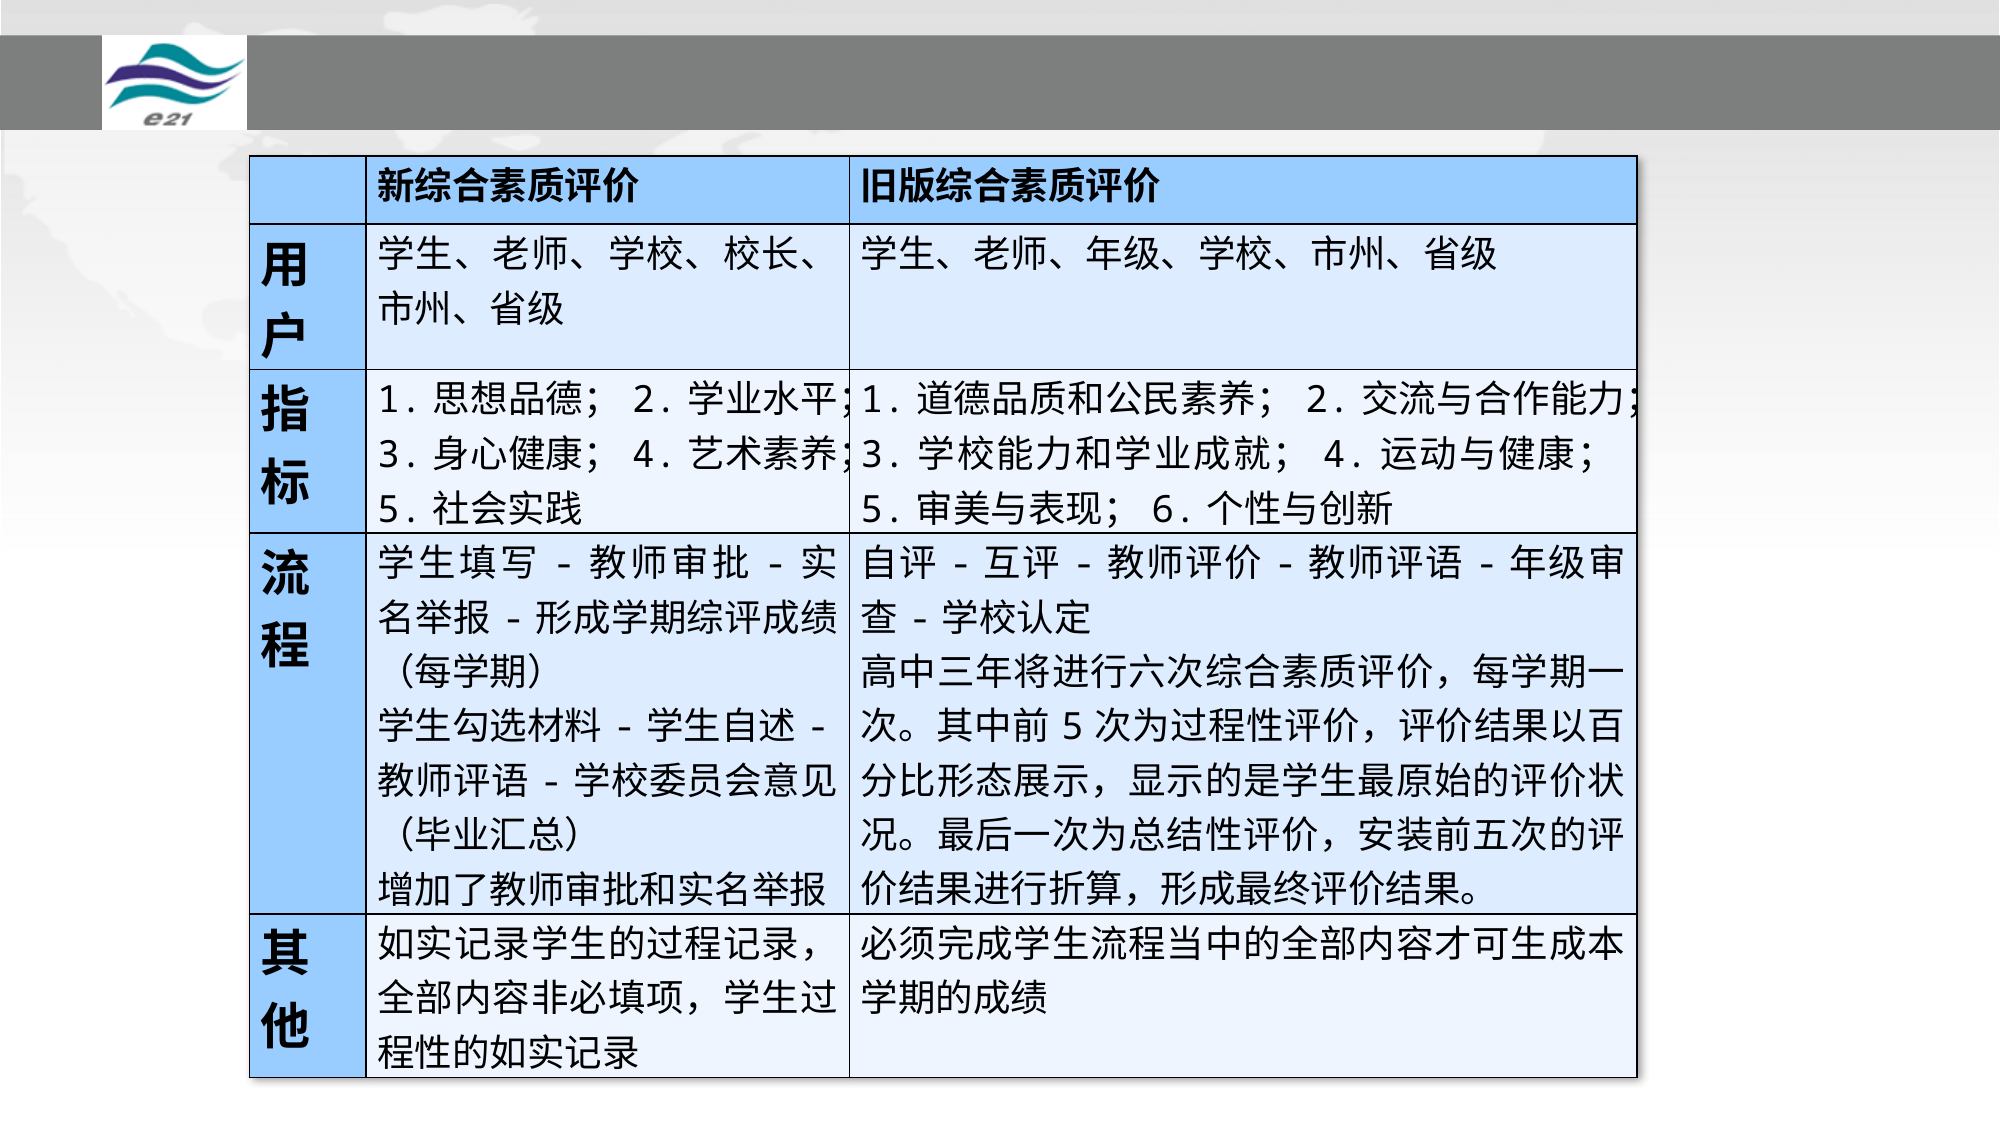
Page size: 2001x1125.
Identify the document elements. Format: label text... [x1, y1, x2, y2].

picture [1, 0, 2000, 1125]
table_cell 自评-互评-教师评价-教师评语-年级审查-学校认定 高中三年将进行六次综合素质评价，每学期一次。其中前5次为过程性评价，评价结果以百分比形态展示，显示的是学生最原始的评价状况。最后一次为总结性评价，安装前五次的评价结果进行折算，形成最终评价结果。 [850, 534, 1636, 913]
table_cell 其他 [250, 915, 365, 1077]
table_cell 1.思想品德；2.学业水平；3.身心健康；4.艺术素养；5.社会实践 [367, 370, 849, 532]
table_header 新综合素质评价 [367, 157, 849, 223]
table_cell 1.道德品质和公民素养；2.交流与合作能力；3.学校能力和学业成就；4.运动与健康；5.审美与表现；6.个性与创新 [850, 370, 1636, 532]
table_cell 学生填写-教师审批-实名举报-形成学期综评成绩（每学期） 学生勾选材料-学生自述-教师评语-学校委员会意见（毕业汇总） 增加了教师审批和实名举报 [367, 534, 849, 913]
table_cell 用户 [250, 225, 365, 369]
table_header [250, 157, 365, 223]
table_cell 指标 [250, 370, 365, 532]
table_cell 学生、老师、学校、校长、市州、省级 [367, 225, 849, 369]
table_header 旧版综合素质评价 [850, 157, 1636, 223]
table_cell 如实记录学生的过程记录，全部内容非必填项，学生过程性的如实记录 [367, 915, 849, 1077]
table_cell 必须完成学生流程当中的全部内容才可生成本学期的成绩 [850, 915, 1636, 1077]
table_cell 学生、老师、年级、学校、市州、省级 [850, 225, 1636, 369]
table_cell 流程 [250, 534, 365, 913]
